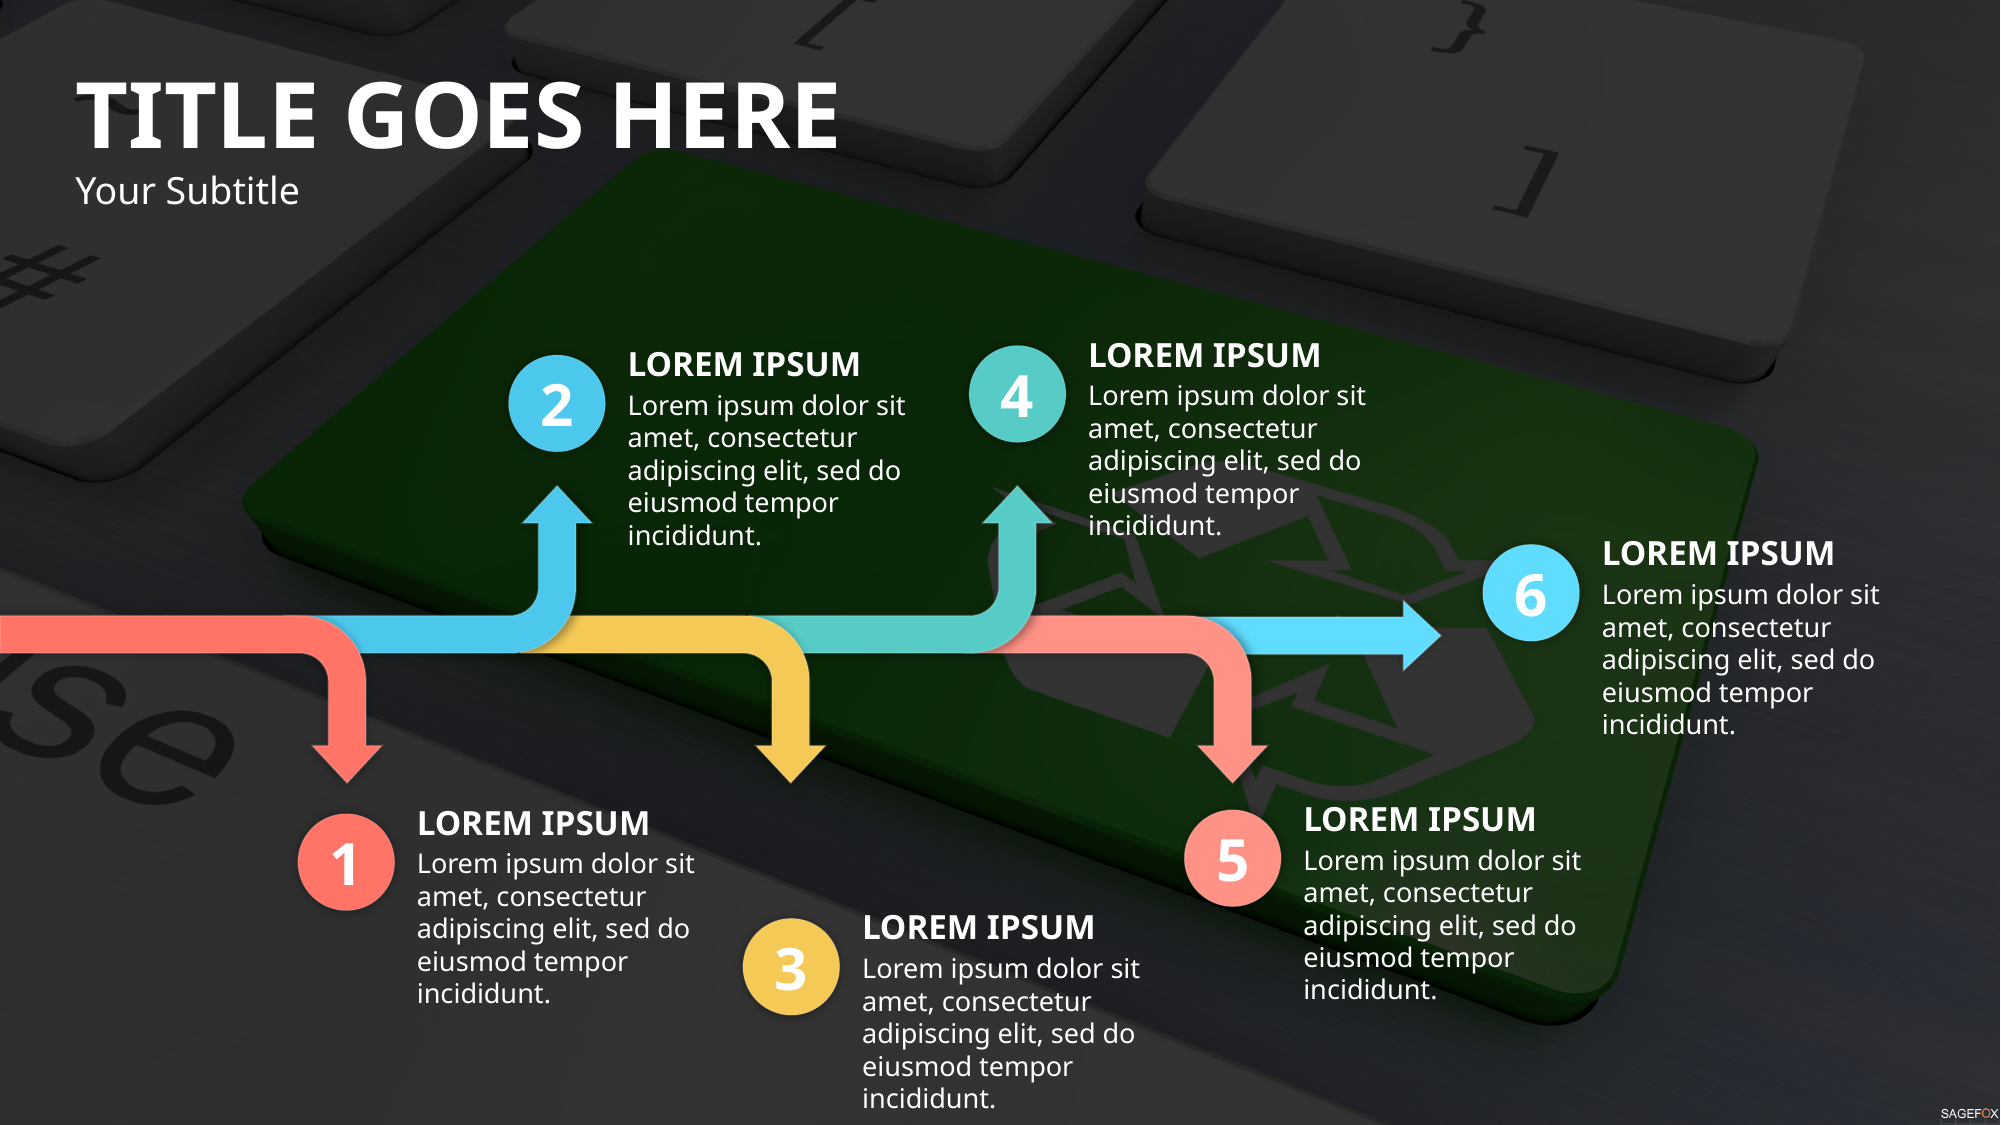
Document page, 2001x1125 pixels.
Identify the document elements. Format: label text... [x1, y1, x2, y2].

text_box [0, 614, 385, 785]
text_box [330, 520, 595, 655]
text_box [1184, 797, 1649, 975]
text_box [508, 343, 978, 520]
text_box [1010, 614, 1270, 785]
picture [0, 0, 2001, 1125]
text_box TITLE GOES HERE Your Subtitle [60, 49, 1036, 220]
text_box [1223, 598, 1443, 673]
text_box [969, 333, 1411, 511]
picture [588, 511, 995, 609]
text_box [773, 511, 1055, 655]
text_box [297, 801, 743, 979]
text_box [549, 614, 828, 785]
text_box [742, 906, 1208, 1084]
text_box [1482, 532, 1948, 710]
